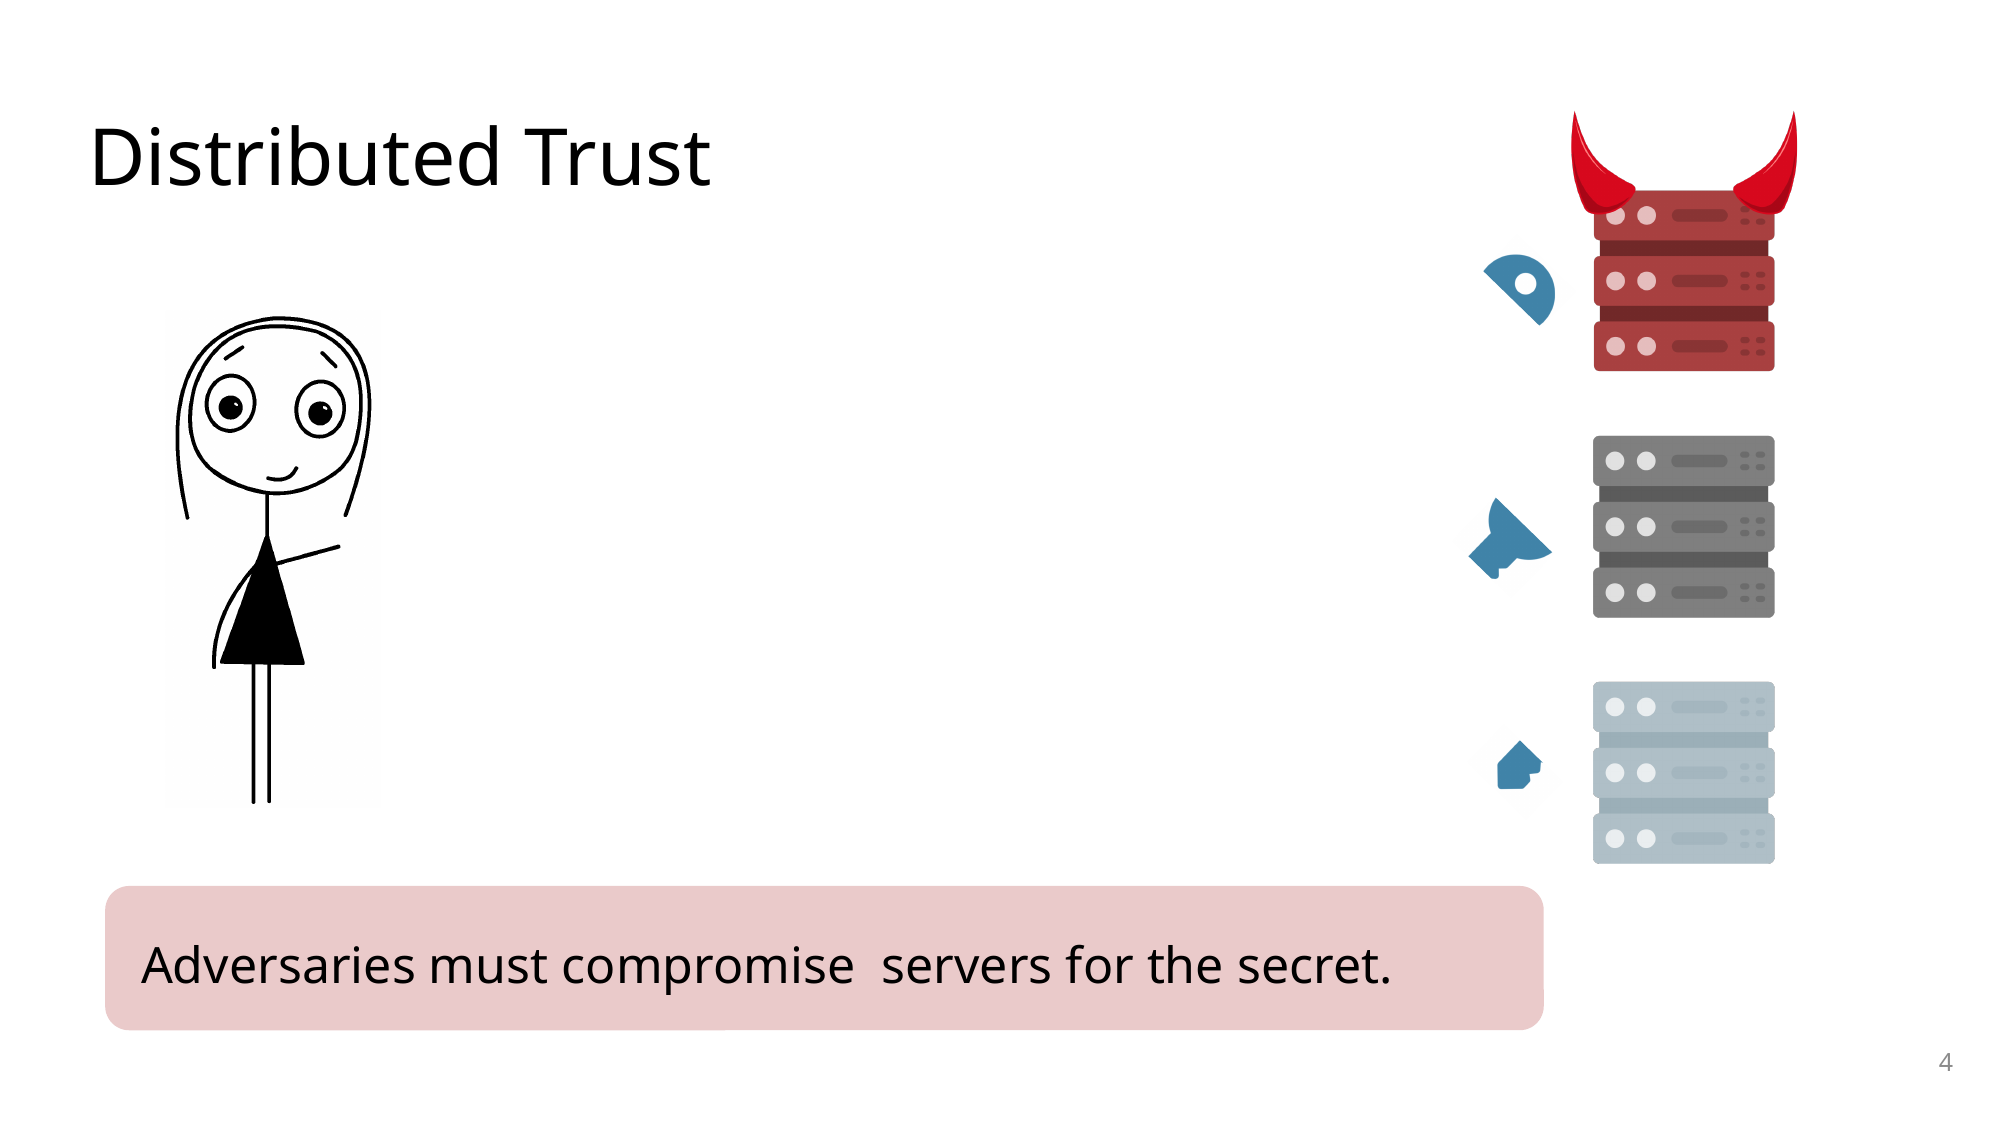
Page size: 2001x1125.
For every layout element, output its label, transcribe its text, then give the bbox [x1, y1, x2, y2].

picture [1452, 496, 1554, 598]
picture [1588, 432, 1781, 620]
title Distributed Trust [68, 97, 1932, 223]
slide_number 4 [1853, 1019, 1974, 1106]
picture [1468, 725, 1562, 819]
text_box [105, 885, 1544, 1031]
picture [164, 310, 381, 808]
picture [1588, 678, 1781, 866]
picture [1483, 102, 1806, 383]
